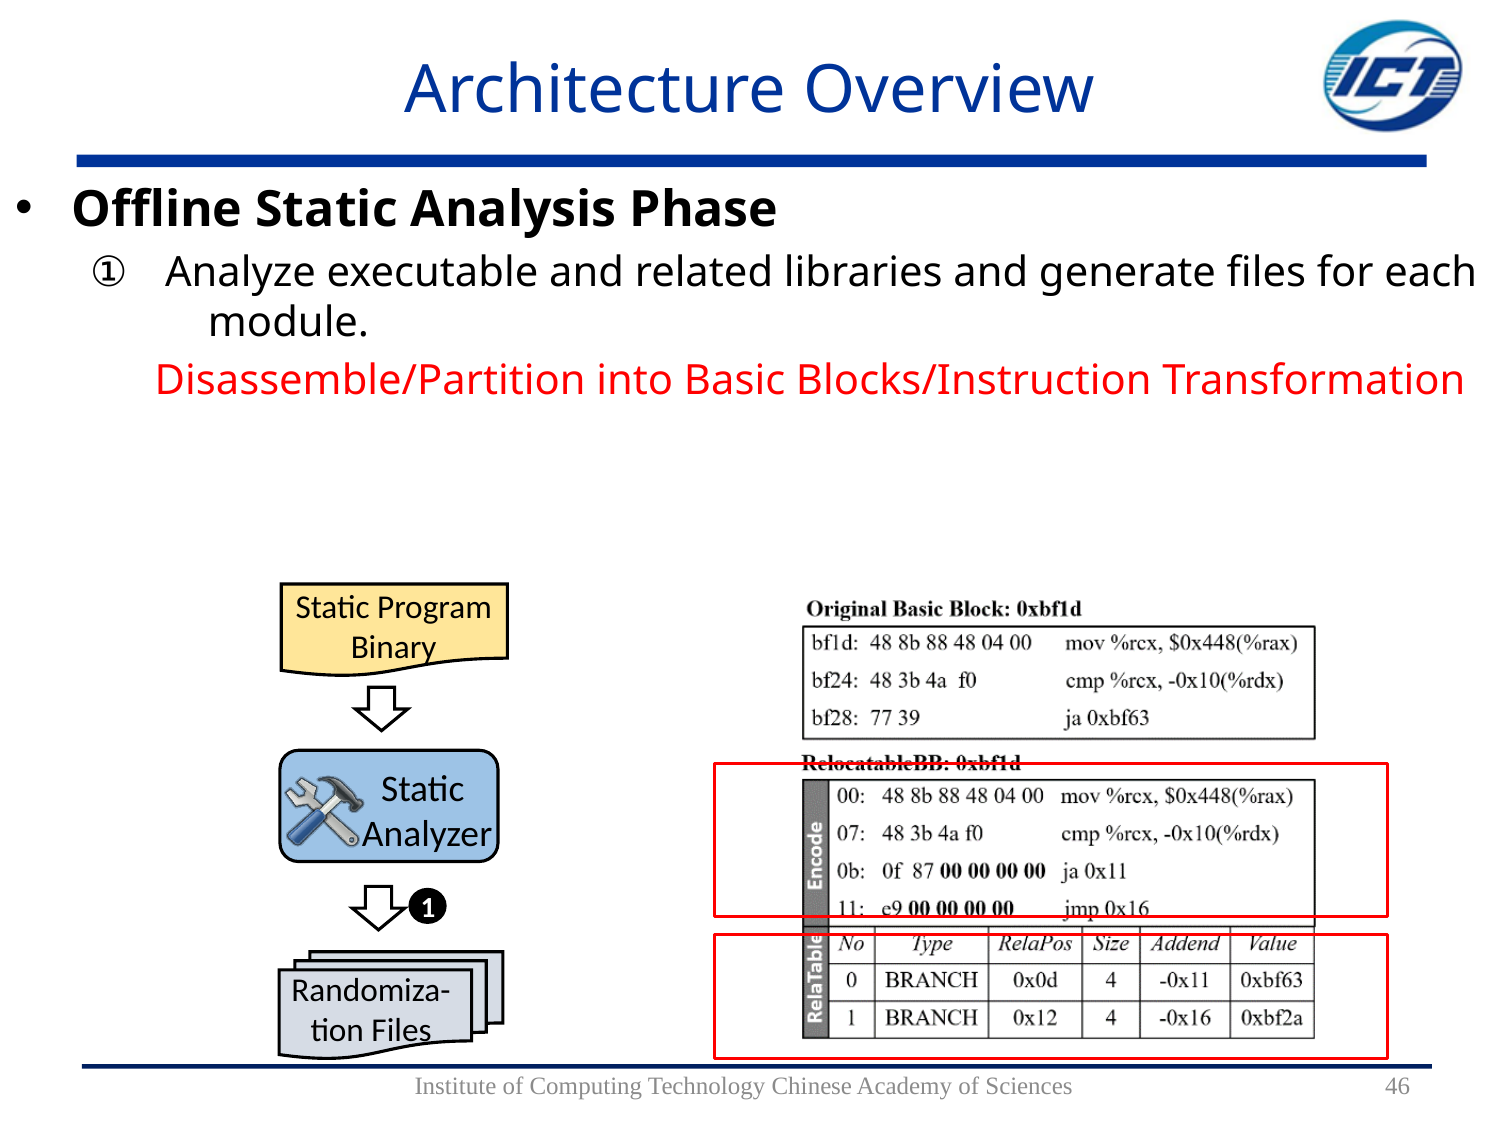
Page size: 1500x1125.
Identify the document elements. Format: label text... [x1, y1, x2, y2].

slide_number 46 [1246, 1066, 1425, 1103]
list Offline Static Analysis Phase Analyze executable and related libraries and generate files for each module. Disassemble/Partition into Basic Blocks/Instruction Transformation [0, 168, 1500, 1047]
picture [1276, 0, 1500, 137]
text_box [1322, 761, 1390, 918]
picture [799, 597, 1318, 1041]
title Architecture Overview [75, 23, 1425, 149]
footer Institute of Computing Technology Chinese Academy of Sciences [242, 1066, 1246, 1103]
text_box [712, 933, 1390, 1061]
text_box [265, 577, 511, 1059]
text_box [712, 761, 794, 918]
